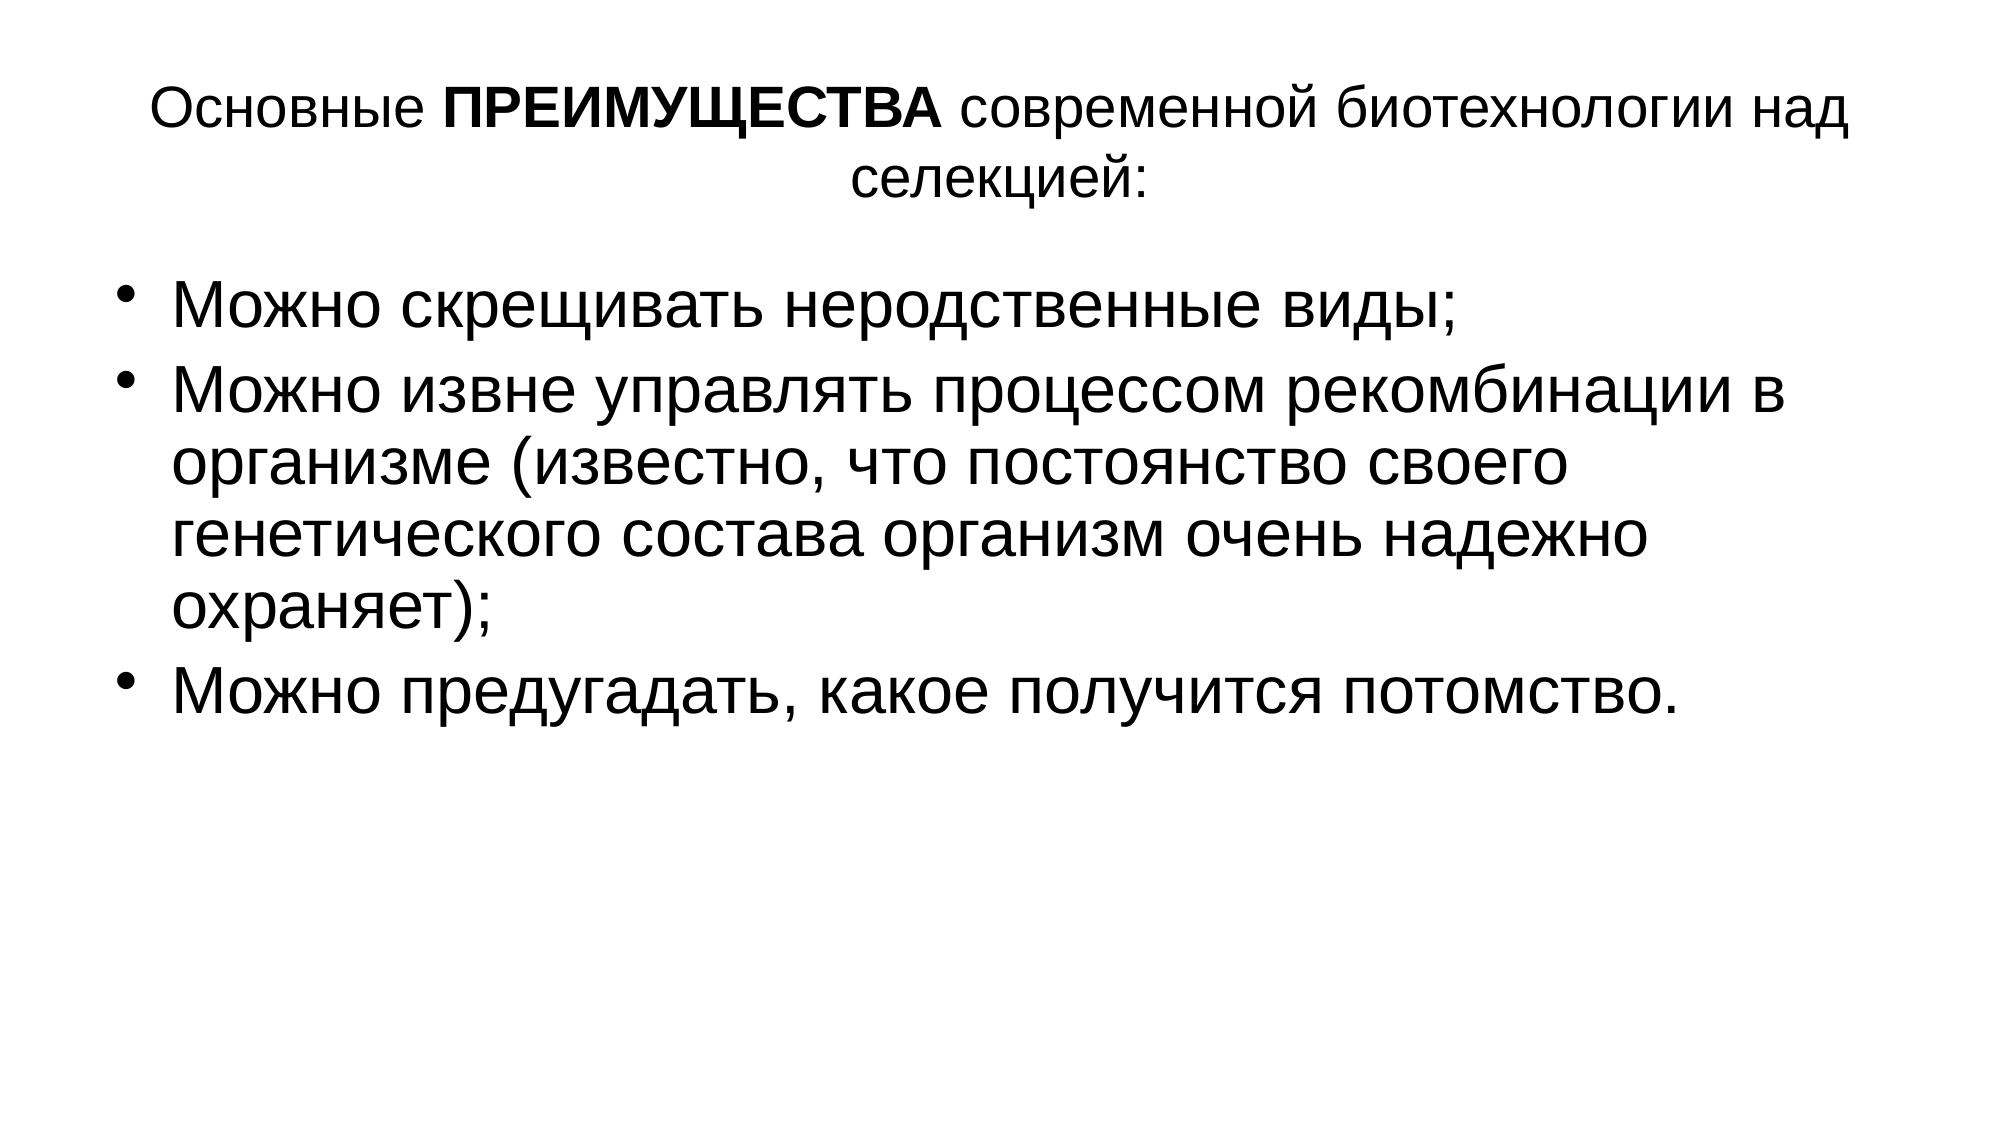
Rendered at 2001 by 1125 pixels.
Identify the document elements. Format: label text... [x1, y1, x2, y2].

list Можно скрещивать неродственные виды; Можно извне управлять процессом рекомбинации в организме (известно, что постоянство своего генетического состава организм очень надежно охраняет); Можно предугадать, какое получится потомство. [99, 262, 1900, 1005]
title Основные ПРЕИМУЩЕСТВА современной биотехнологии над селекцией: [99, 45, 1900, 233]
